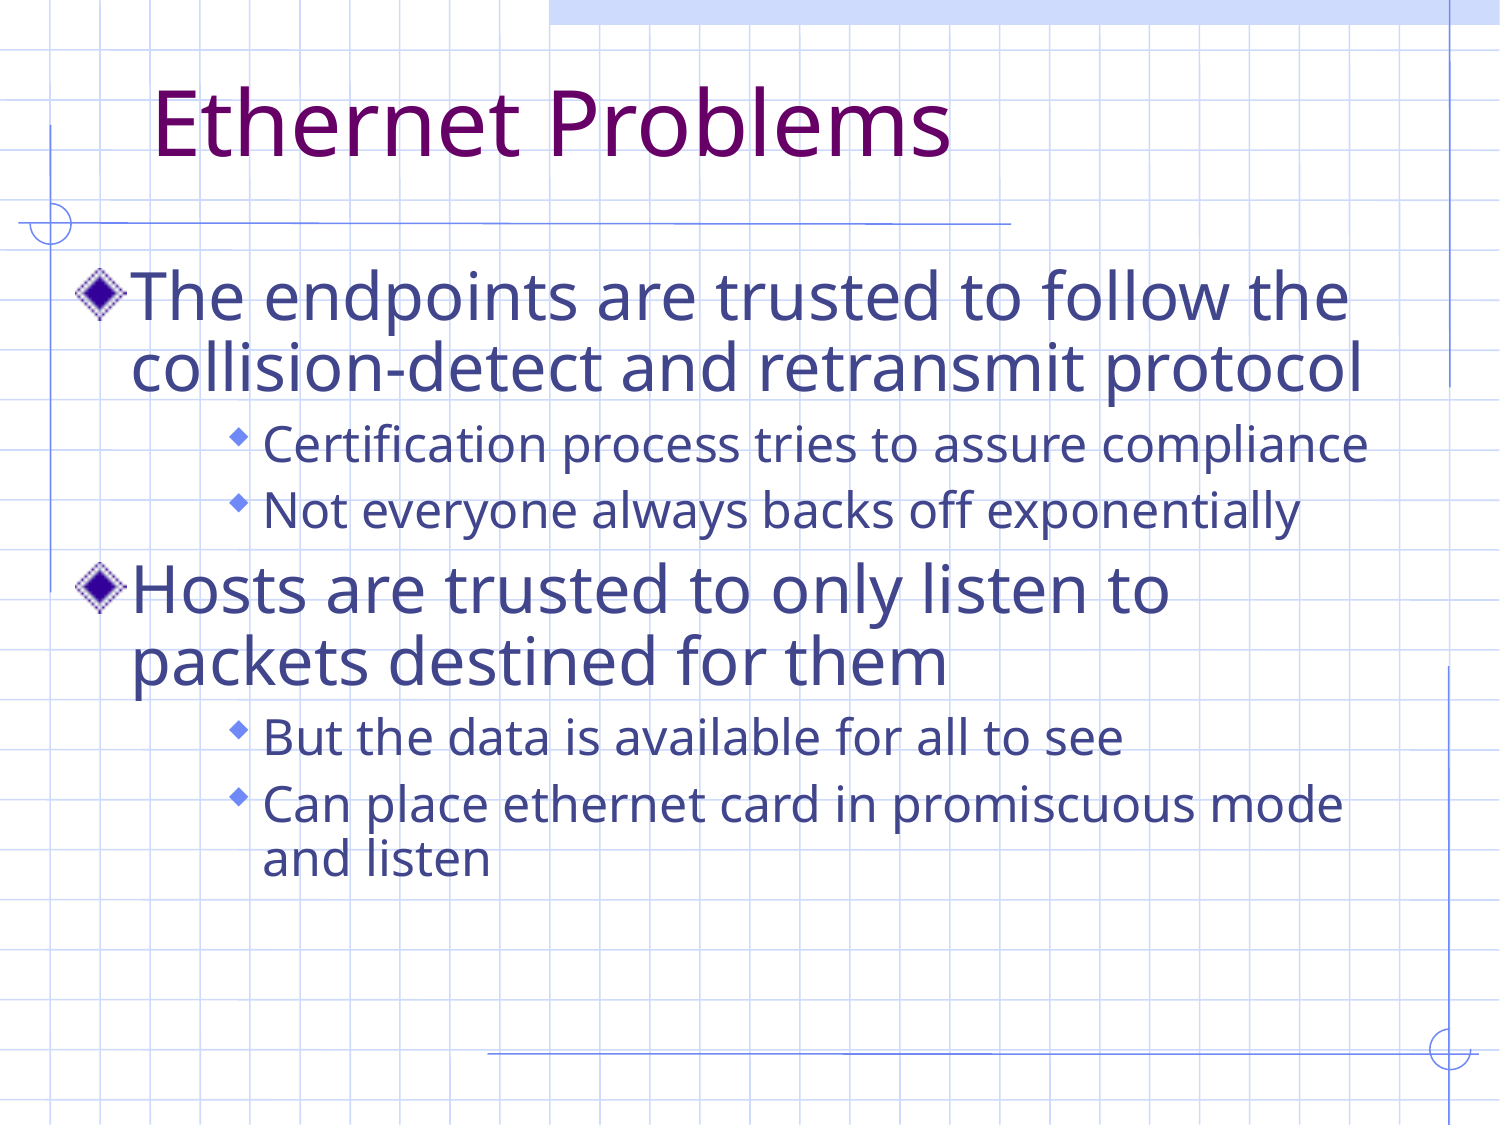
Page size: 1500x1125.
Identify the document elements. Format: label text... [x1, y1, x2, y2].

title Ethernet Problems [149, 0, 1425, 236]
picture [75, 562, 127, 614]
list The endpoints are trusted to follow the collision-detect and retransmit protocol Certification process tries to assure compliance Not everyone always backs off exponentially Hosts are trusted to only listen to packets destined for them But the data is available for all to see Can place ethernet card in promiscuous mode and listen [74, 262, 1425, 1005]
picture [75, 268, 127, 321]
